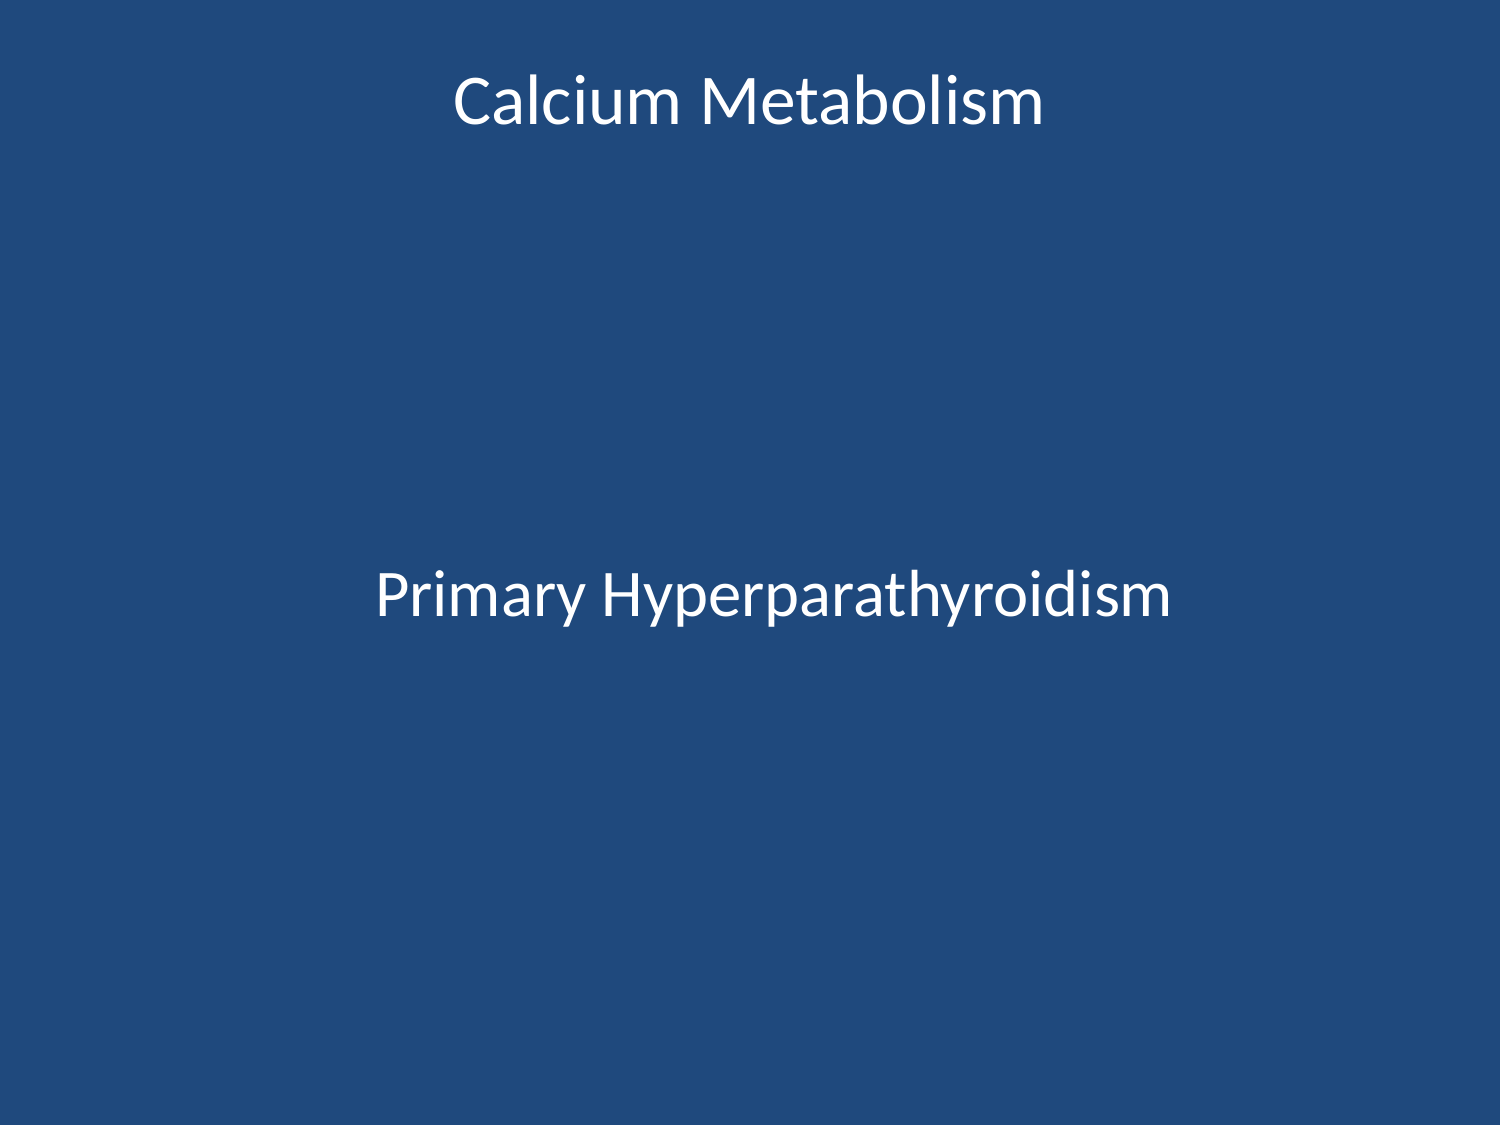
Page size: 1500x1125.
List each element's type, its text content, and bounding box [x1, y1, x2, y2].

title Calcium Metabolism [75, 45, 1425, 233]
list Primary Hyperparathyroidism [75, 262, 1425, 1005]
